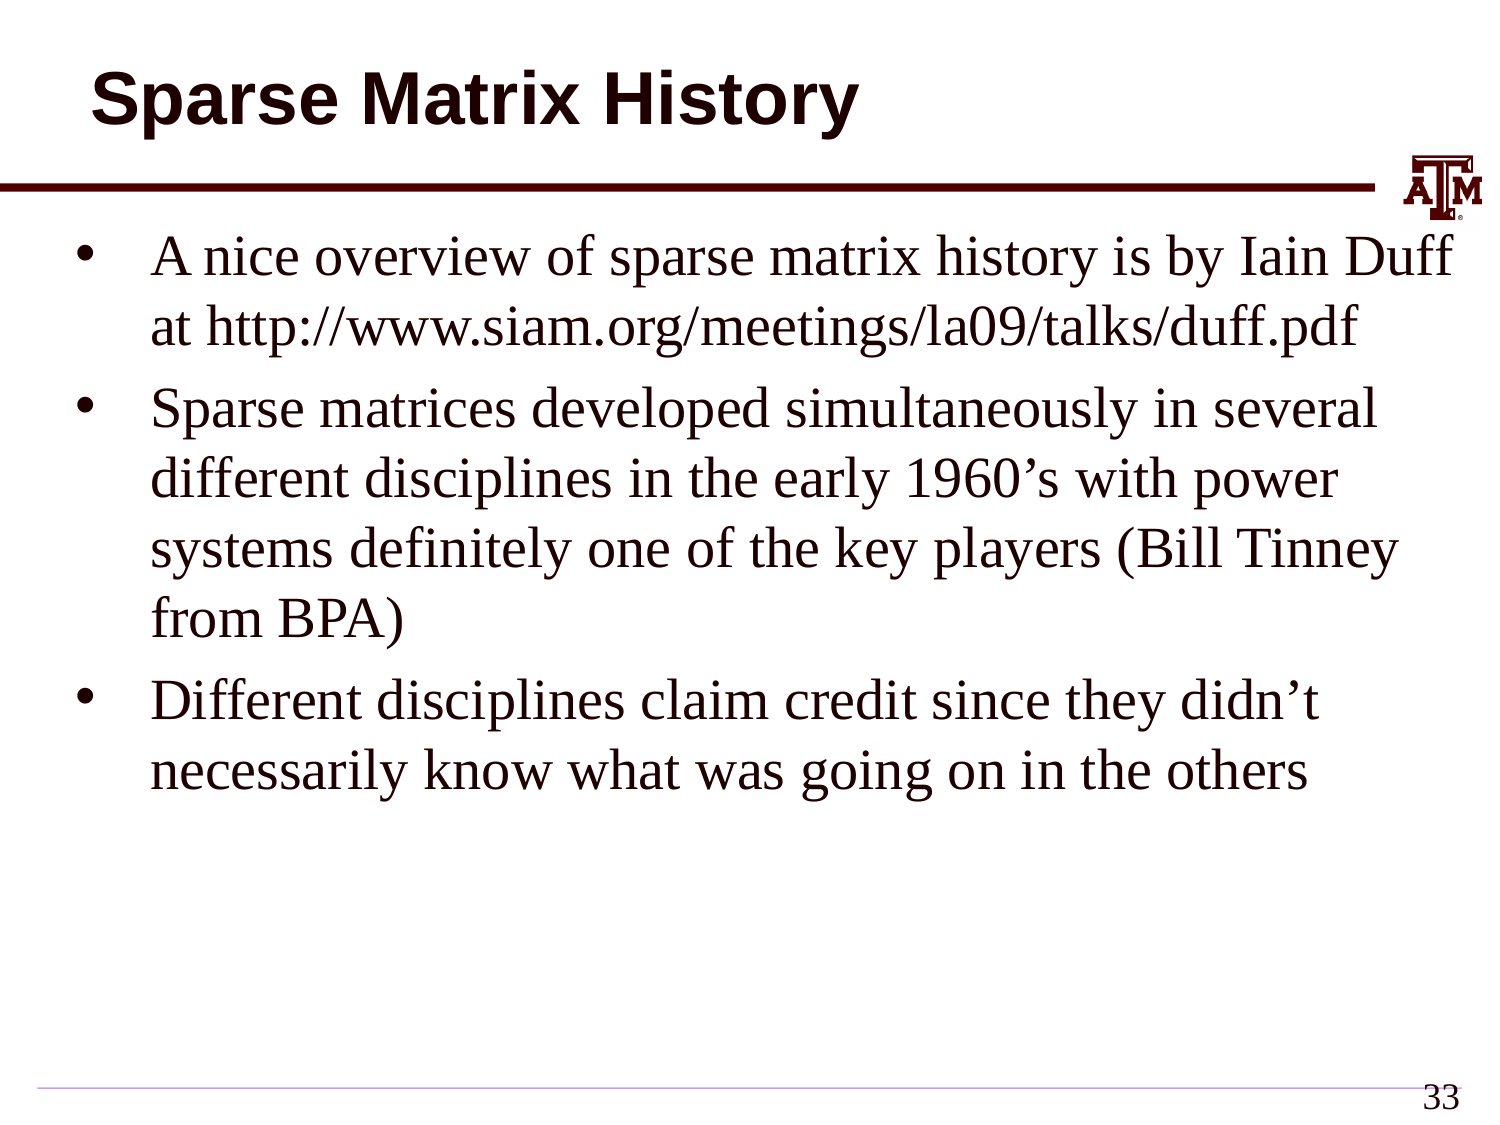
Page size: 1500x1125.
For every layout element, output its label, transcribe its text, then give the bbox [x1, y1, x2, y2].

picture [1392, 137, 1493, 238]
list A nice overview of sparse matrix history is by Iain Duff at http://www.siam.org/meetings/la09/talks/duff.pdf Sparse matrices developed simultaneously in several different disciplines in the early 1960’s with power systems definitely one of the key players (Bill Tinney from BPA) Different disciplines claim credit since they didn’t necessarily know what was going on in the others [59, 209, 1476, 823]
slide_number 32 [1125, 1065, 1475, 1107]
title Sparse Matrix History [74, 12, 1451, 188]
